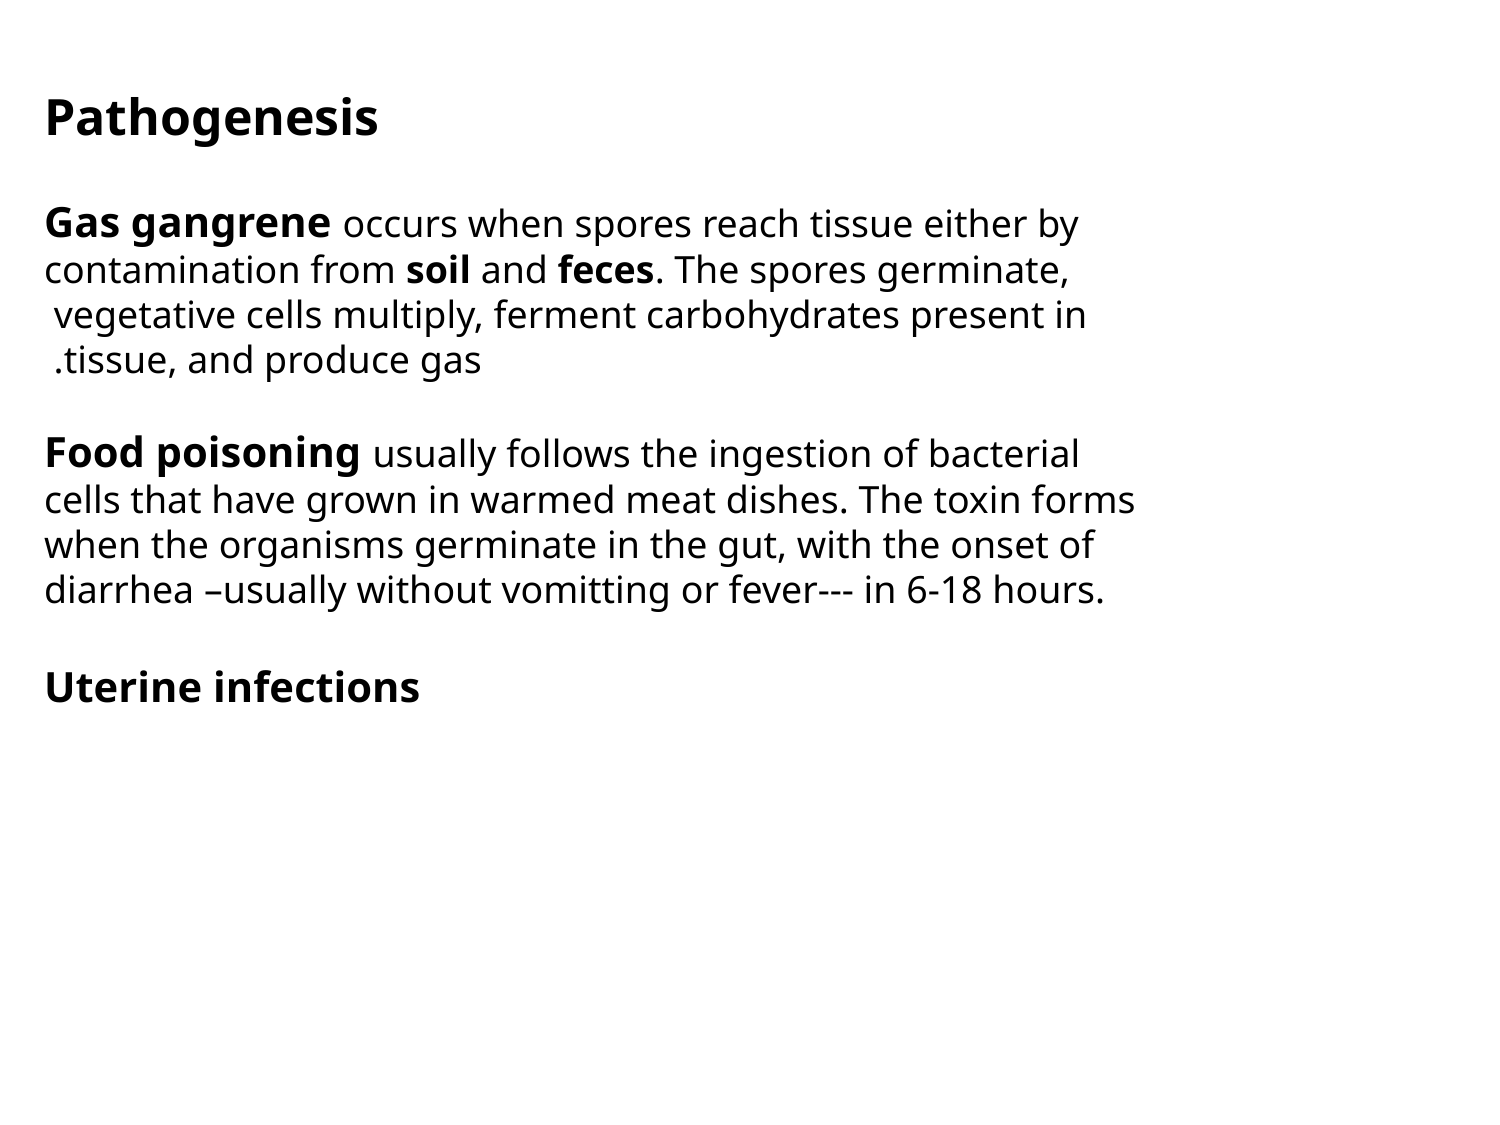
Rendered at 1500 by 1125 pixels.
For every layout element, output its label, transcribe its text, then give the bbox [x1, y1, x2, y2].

text_box Pathogenesis Gas gangrene occurs when spores reach tissue either by contamination from soil and feces. The spores germinate, vegetative cells multiply, ferment carbohydrates present in tissue, and produce gas. Food poisoning usually follows the ingestion of bacterial cells that have grown in warmed meat dishes. The toxin forms when the organisms germinate in the gut, with the onset of diarrhea –usually without vomitting or fever--- in 6-18 hours. Uterine infections [29, 78, 1152, 768]
